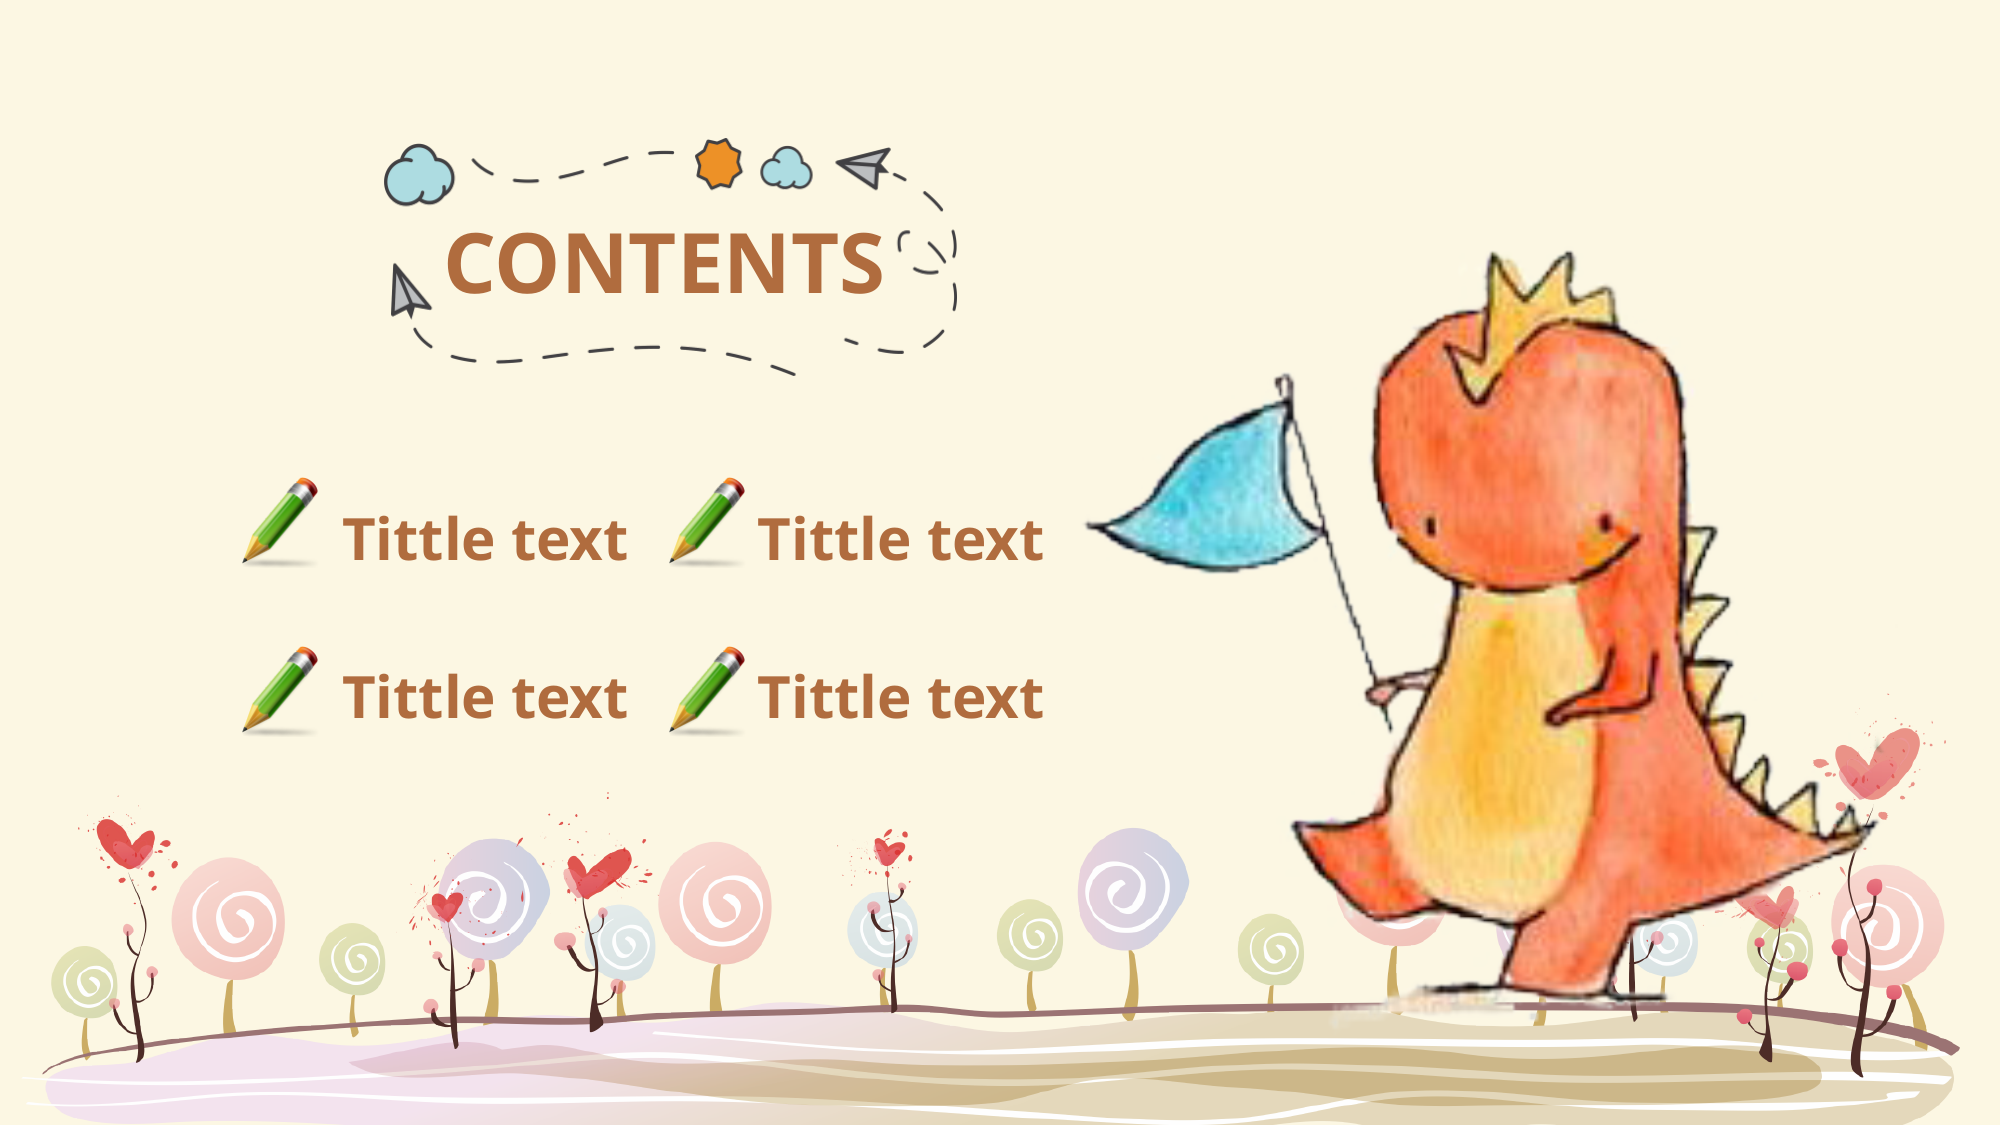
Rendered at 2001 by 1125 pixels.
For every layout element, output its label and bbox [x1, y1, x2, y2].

picture [21, 194, 1979, 1125]
text_box [364, 138, 965, 376]
text_box [664, 646, 1013, 740]
text_box [237, 646, 664, 740]
text_box [237, 477, 664, 582]
text_box [664, 477, 1013, 582]
